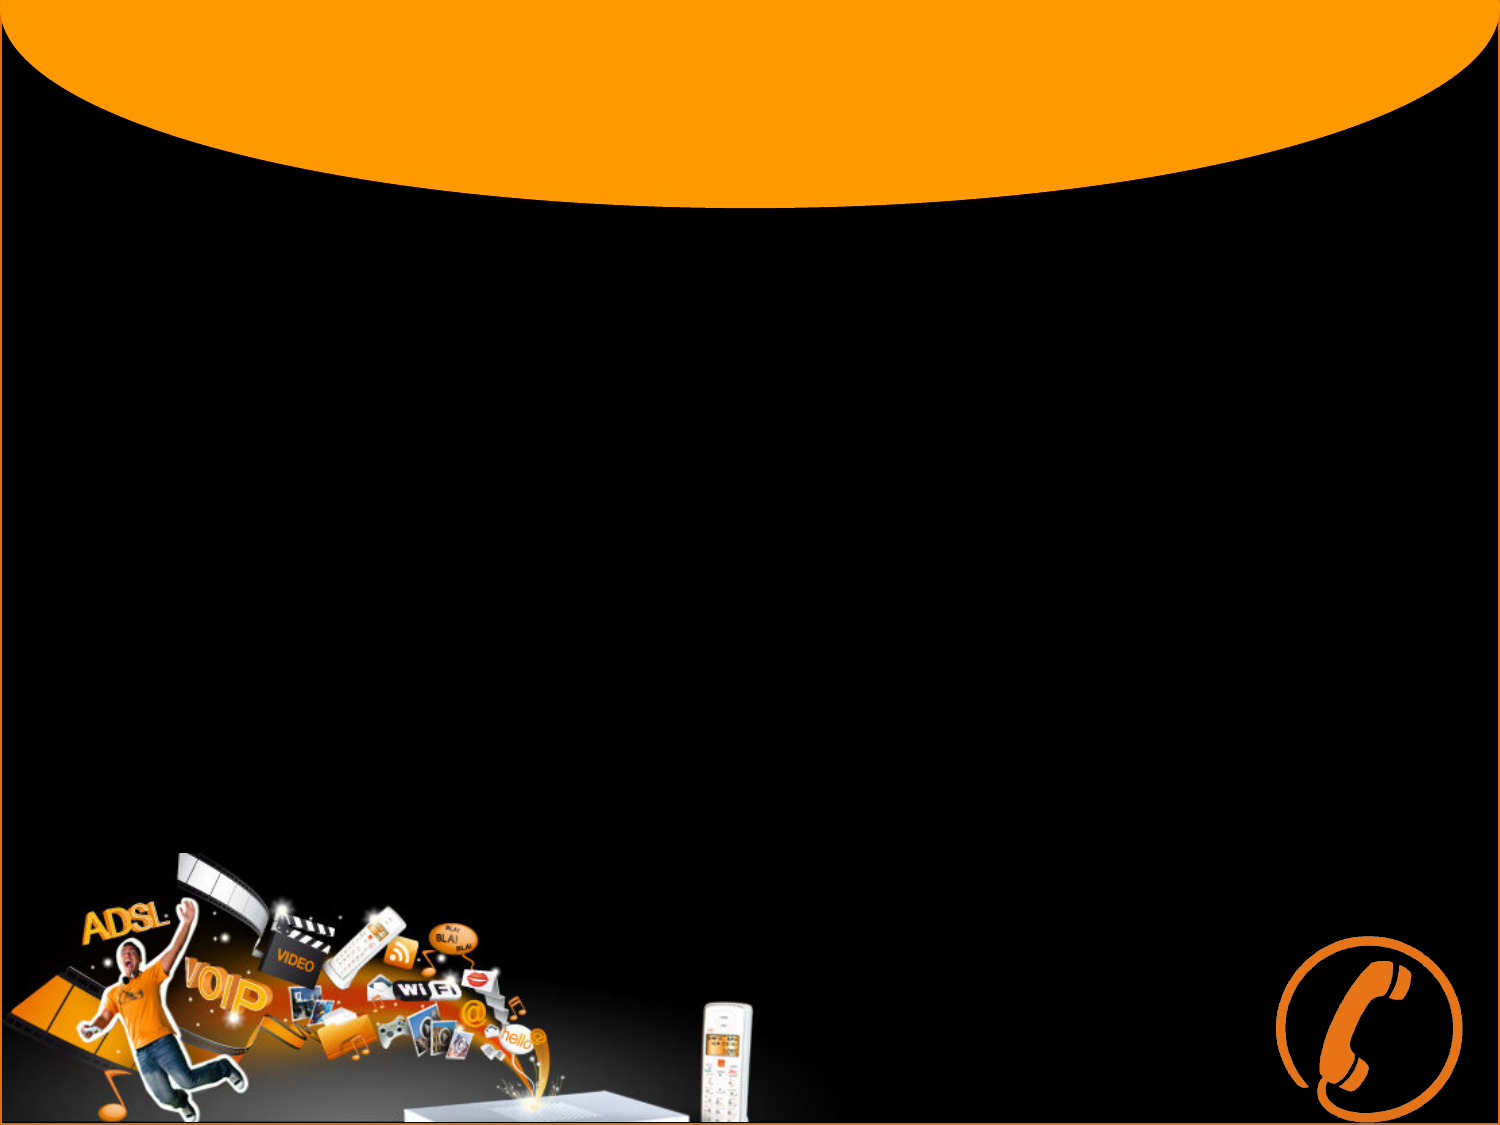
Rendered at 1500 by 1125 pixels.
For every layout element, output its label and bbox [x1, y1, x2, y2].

picture [1269, 932, 1467, 1125]
picture [2, 853, 857, 1122]
